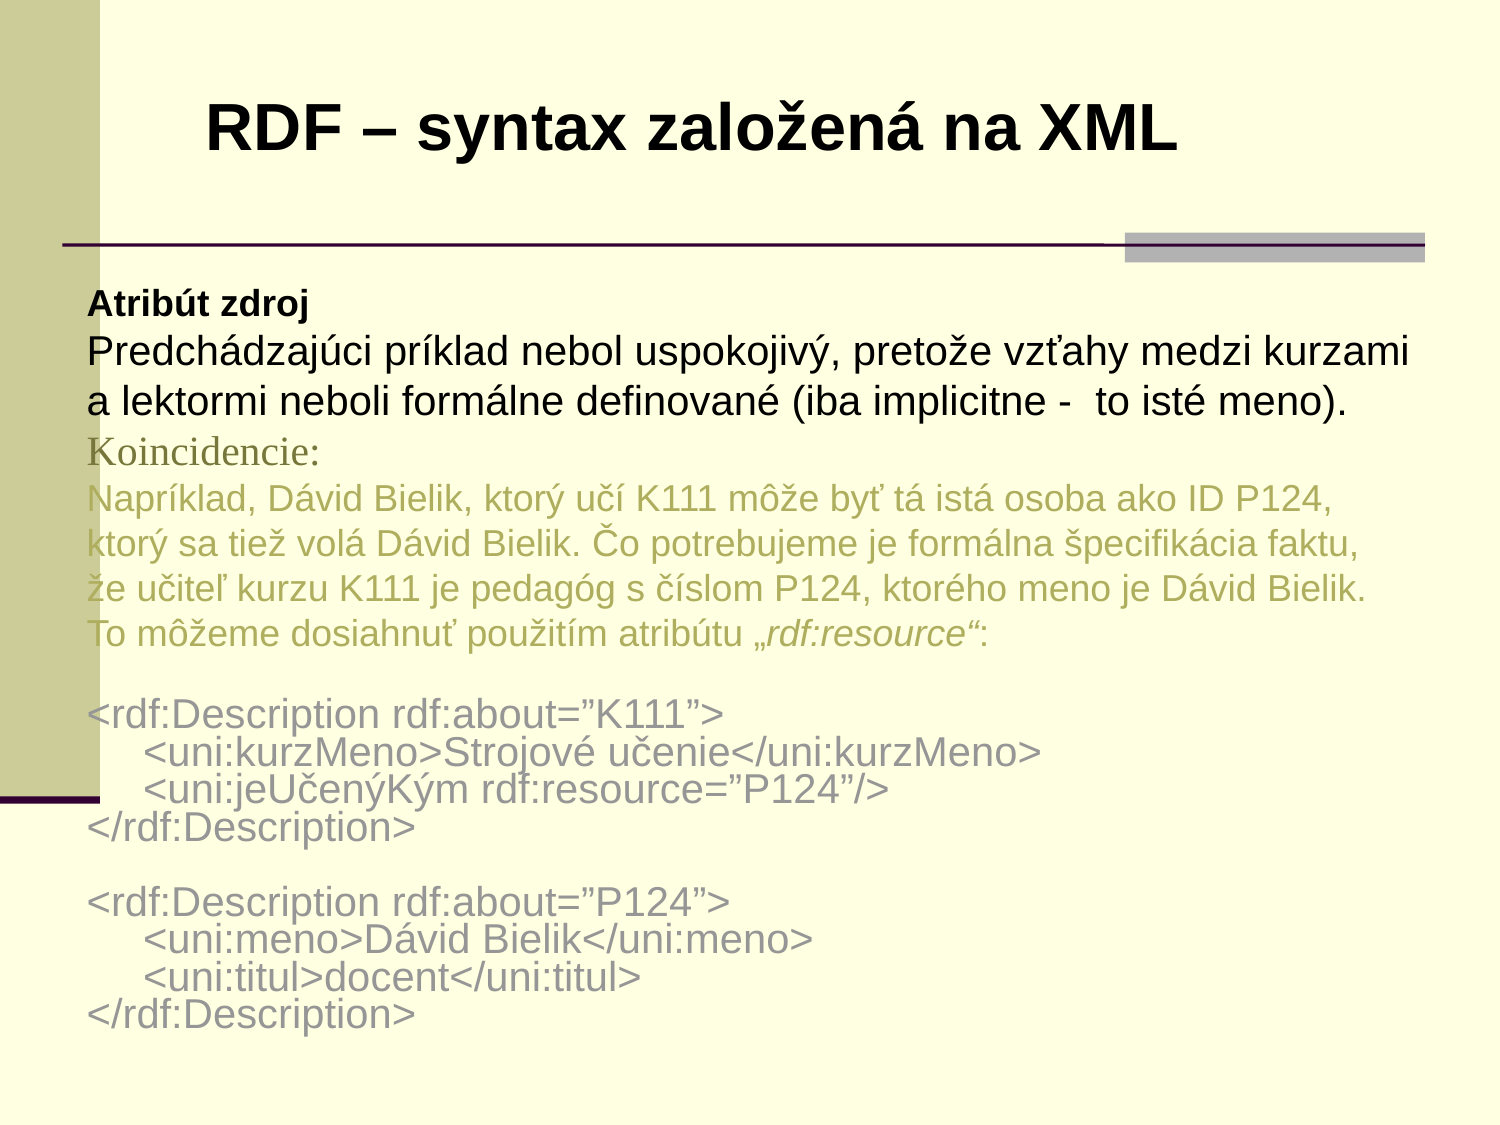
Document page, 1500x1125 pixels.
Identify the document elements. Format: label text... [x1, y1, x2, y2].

text_box Atribút zdroj Predchádzajúci príklad nebol uspokojivý, pretože vzťahy medzi kurzami a lektormi neboli formálne definované (iba implicitne - to isté meno). Koincidencie: Napríklad, Dávid Bielik, ktorý učí K111 môže byť tá istá osoba ako ID P124, ktorý sa tiež volá Dávid Bielik. Čo potrebujeme je formálna špecifikácia faktu, že učiteľ kurzu K111 je pedagóg s číslom P124, ktorého meno je Dávid Bielik. To môžeme dosiahnuť použitím atribútu „rdf:resource“: <rdf:Description rdf:about=”K111”> <uni:kurzMeno>Strojové učenie</uni:kurzMeno> <uni:jeUčenýKým rdf:resource=”P124”/> </rdf:Description> <rdf:Description rdf:about=”P124”> <uni:meno>Dávid Bielik</uni:meno> <uni:titul>docent</uni:titul> </rdf:Description> [71, 271, 1500, 1094]
text_box RDF – syntax založená na XML [190, 76, 1195, 172]
